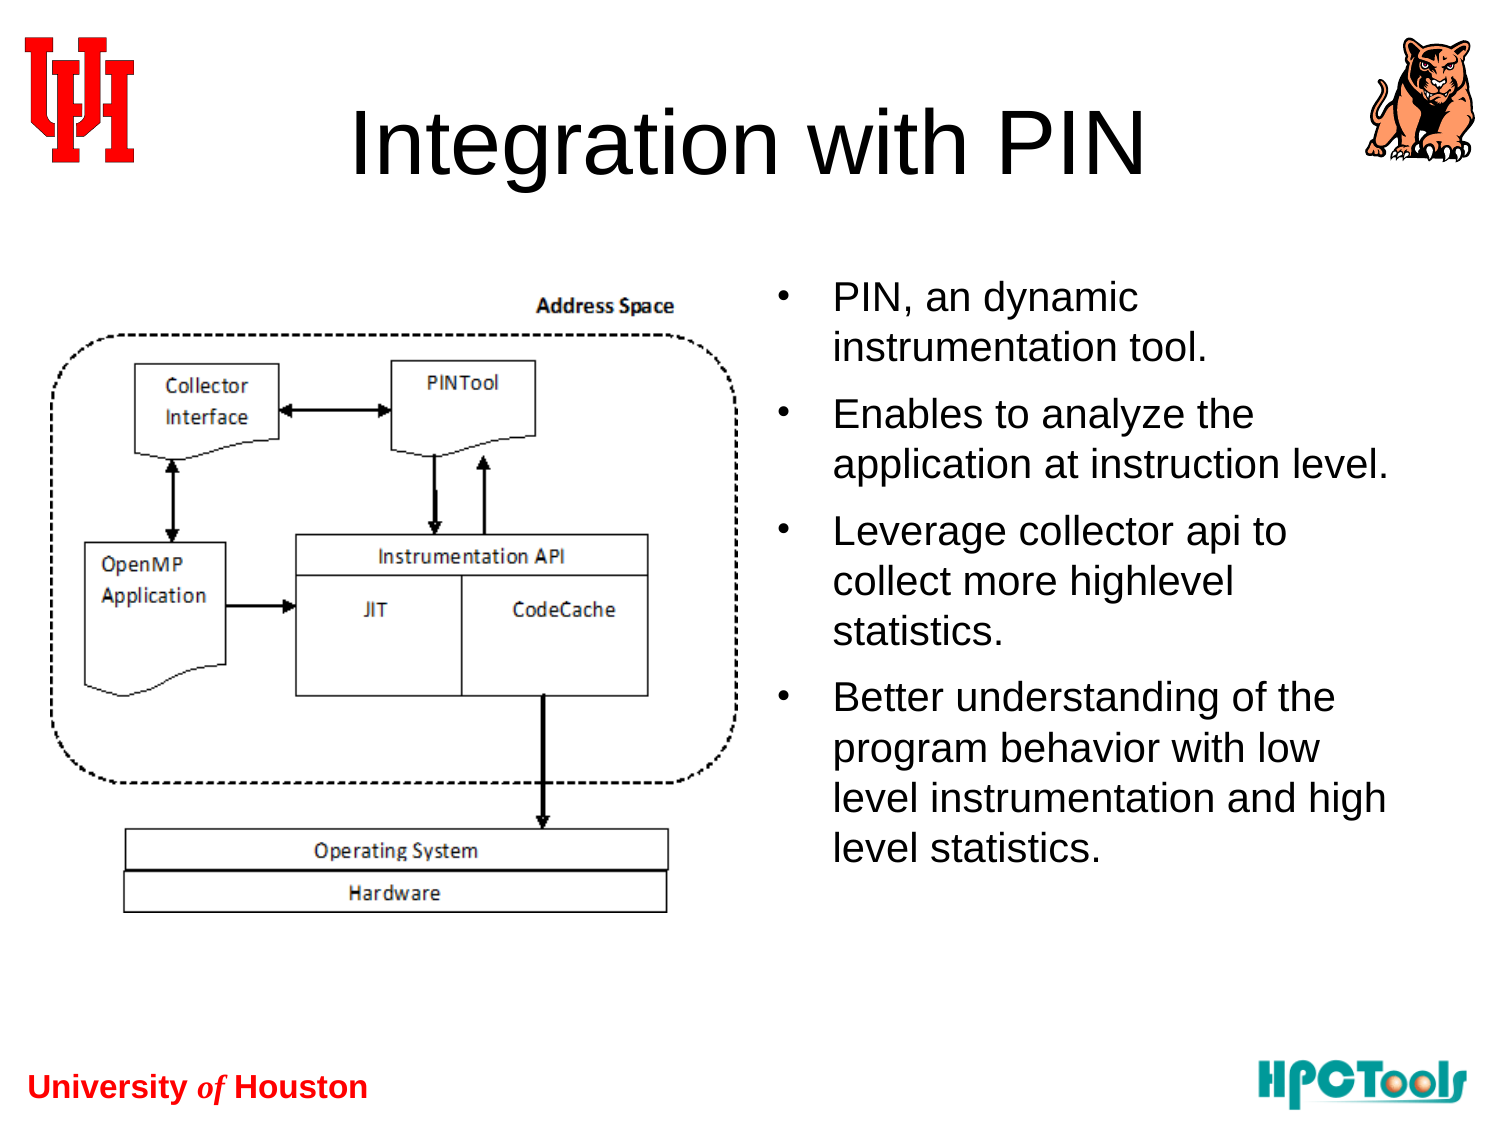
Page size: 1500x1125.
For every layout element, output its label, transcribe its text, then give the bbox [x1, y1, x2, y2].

list PIN, an dynamic instrumentation tool. Enables to analyze the application at instruction level. Leverage collector api to collect more highlevel statistics. Better understanding of the program behavior with low level instrumentation and high level statistics. [761, 262, 1424, 1004]
picture [1250, 1056, 1475, 1113]
picture [49, 282, 738, 913]
title Integration with PIN [74, 44, 1424, 232]
